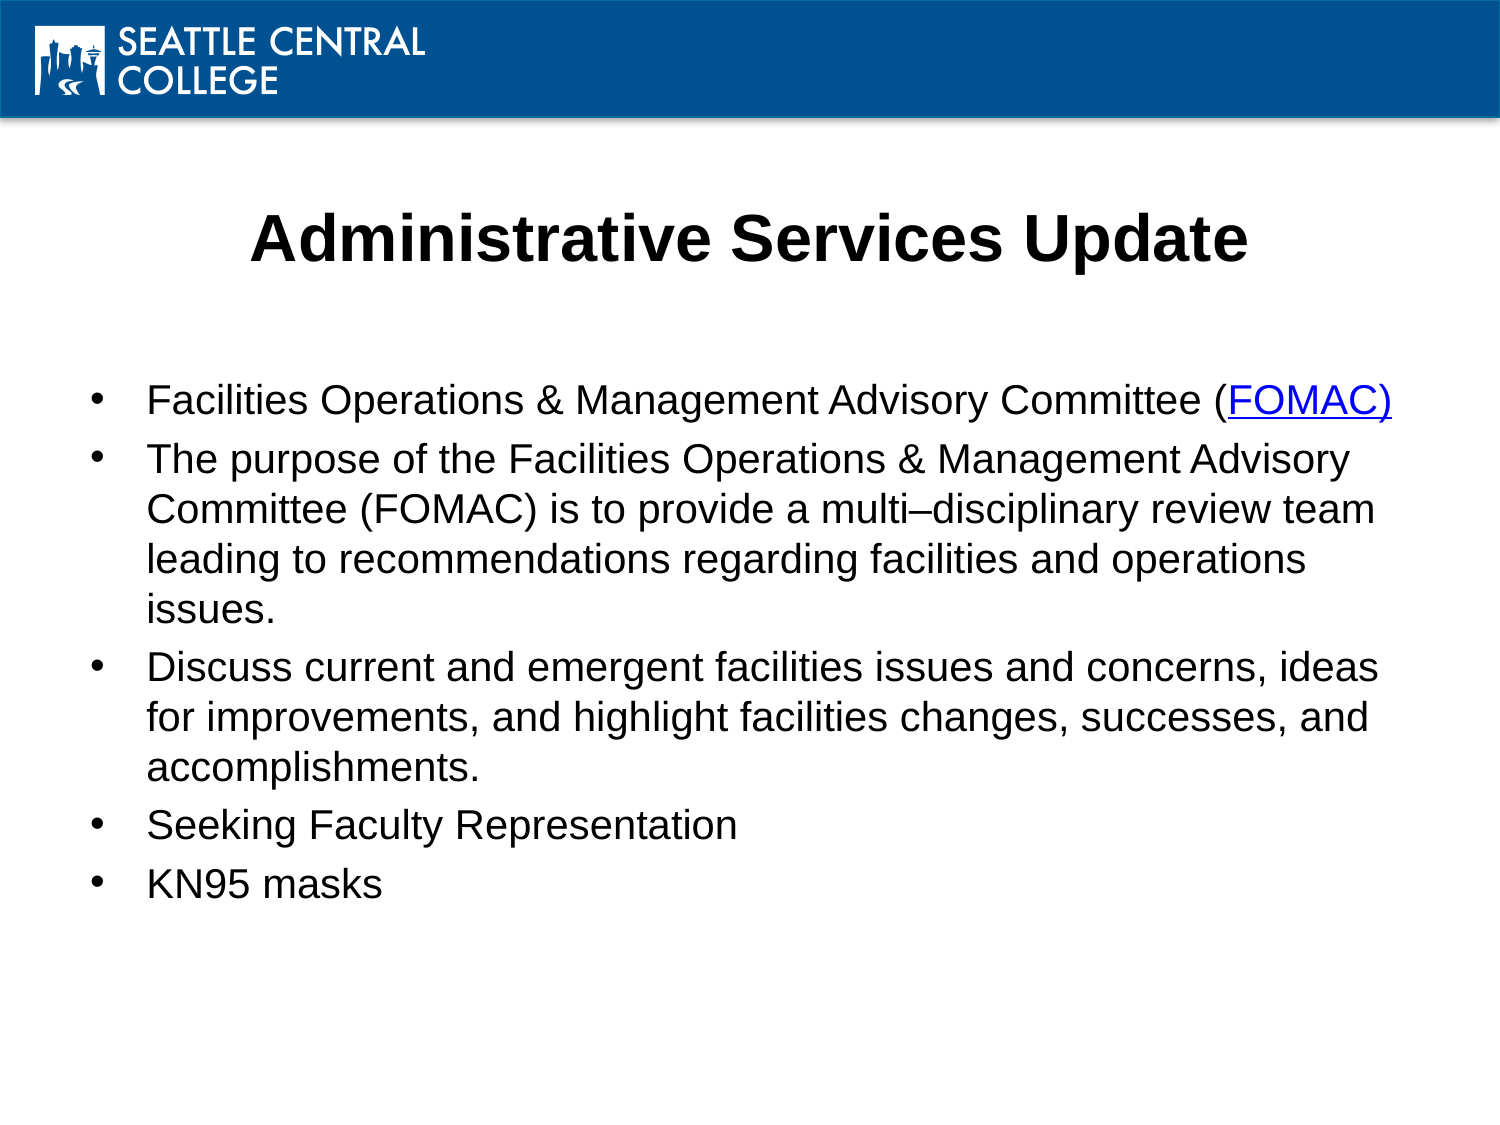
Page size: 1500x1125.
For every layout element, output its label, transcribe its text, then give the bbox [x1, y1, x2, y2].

list Facilities Operations & Management Advisory Committee (FOMAC) The purpose of the Facilities Operations & Management Advisory Committee (FOMAC) is to provide a multi–disciplinary review team leading to recommendations regarding facilities and operations issues. Discuss current and emergent facilities issues and concerns, ideas for improvements, and highlight facilities changes, successes, and accomplishments. Seeking Faculty Representation KN95 masks [75, 365, 1425, 1005]
title Administrative Services Update [75, 147, 1425, 323]
picture [35, 25, 425, 95]
